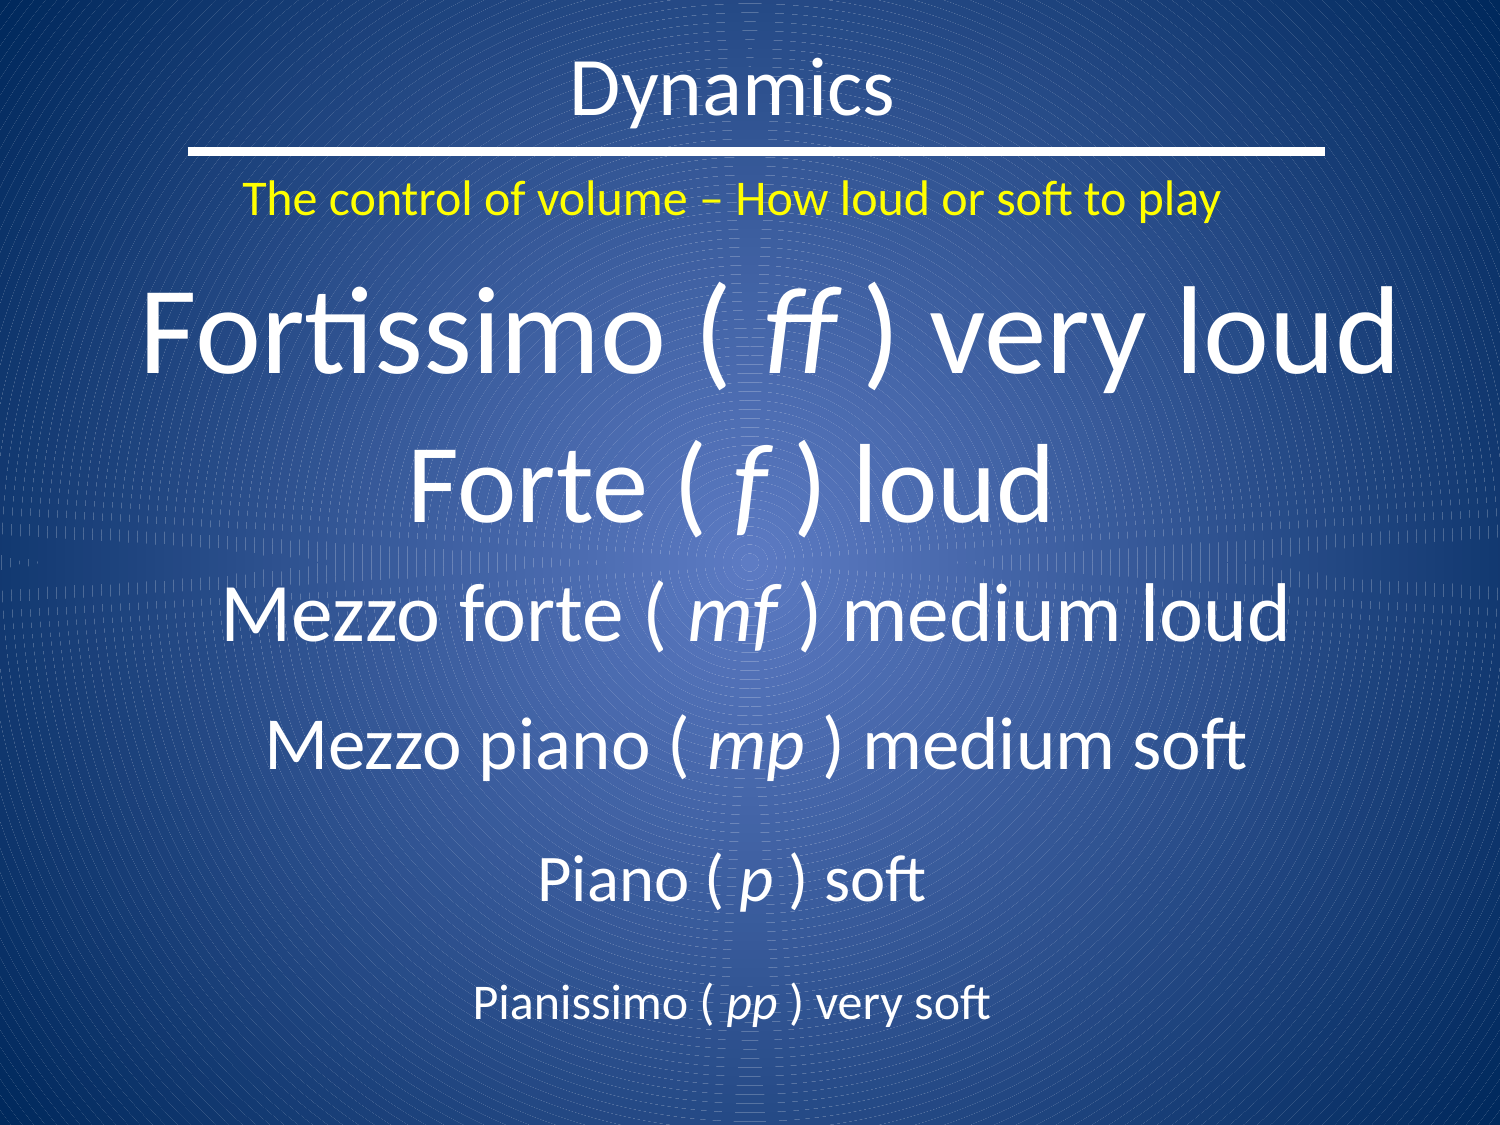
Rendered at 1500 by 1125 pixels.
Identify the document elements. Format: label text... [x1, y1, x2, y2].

text_box Mezzo forte ( mf ) medium loud [205, 550, 1307, 666]
text_box The control of volume – How loud or soft to play [227, 160, 1237, 233]
text_box Piano ( p ) soft [522, 826, 942, 922]
text_box Mezzo piano ( mp ) medium soft [249, 687, 1263, 793]
text_box Forte ( f ) loud [392, 402, 1072, 550]
text_box Pianissimo ( pp ) very soft [458, 962, 1006, 1038]
text_box Dynamics [555, 24, 911, 140]
text_box Fortissimo ( ff ) very loud [124, 241, 1446, 407]
